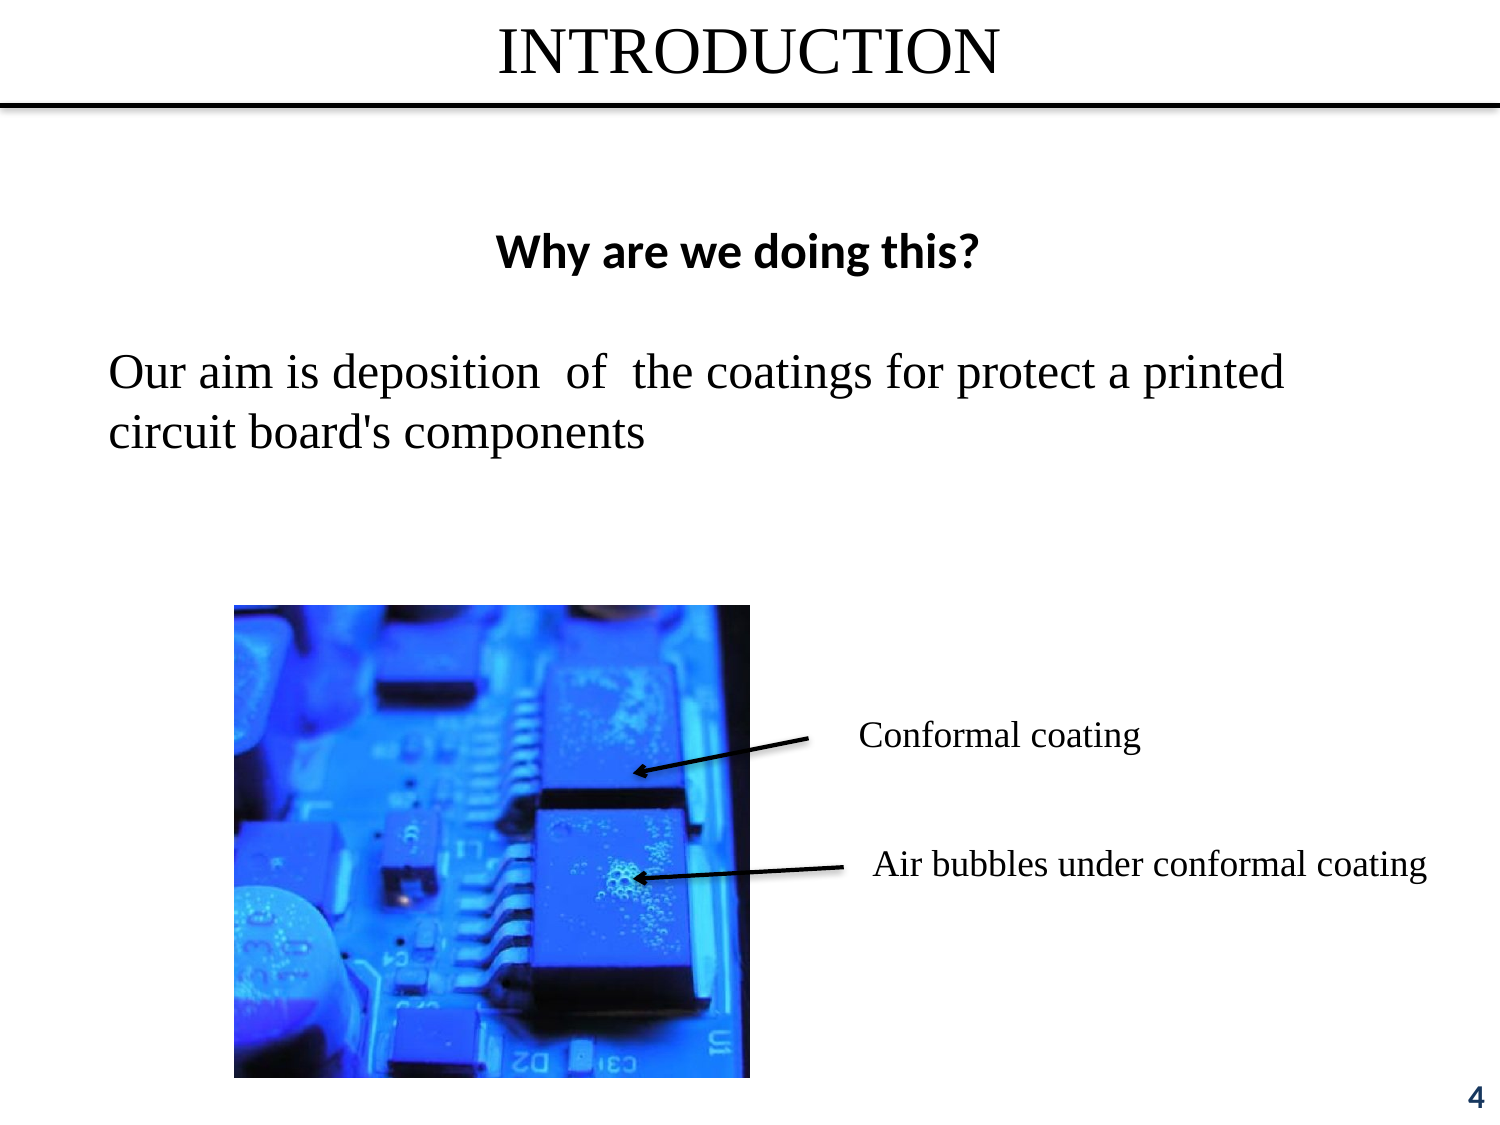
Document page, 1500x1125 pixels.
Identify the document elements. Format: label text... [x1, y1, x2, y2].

text_box INTRODUCTION [0, 0, 1500, 95]
text_box Air bubbles under conformal coating [857, 831, 1443, 892]
text_box Why are we doing this? Our aim is deposition of the coatings for protect a printed circuit board's components [93, 210, 1383, 466]
slide_number 4 [1149, 1065, 1500, 1125]
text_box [632, 738, 809, 774]
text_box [632, 866, 844, 880]
text_box Conformal coating [843, 703, 1157, 763]
picture [234, 605, 751, 1079]
